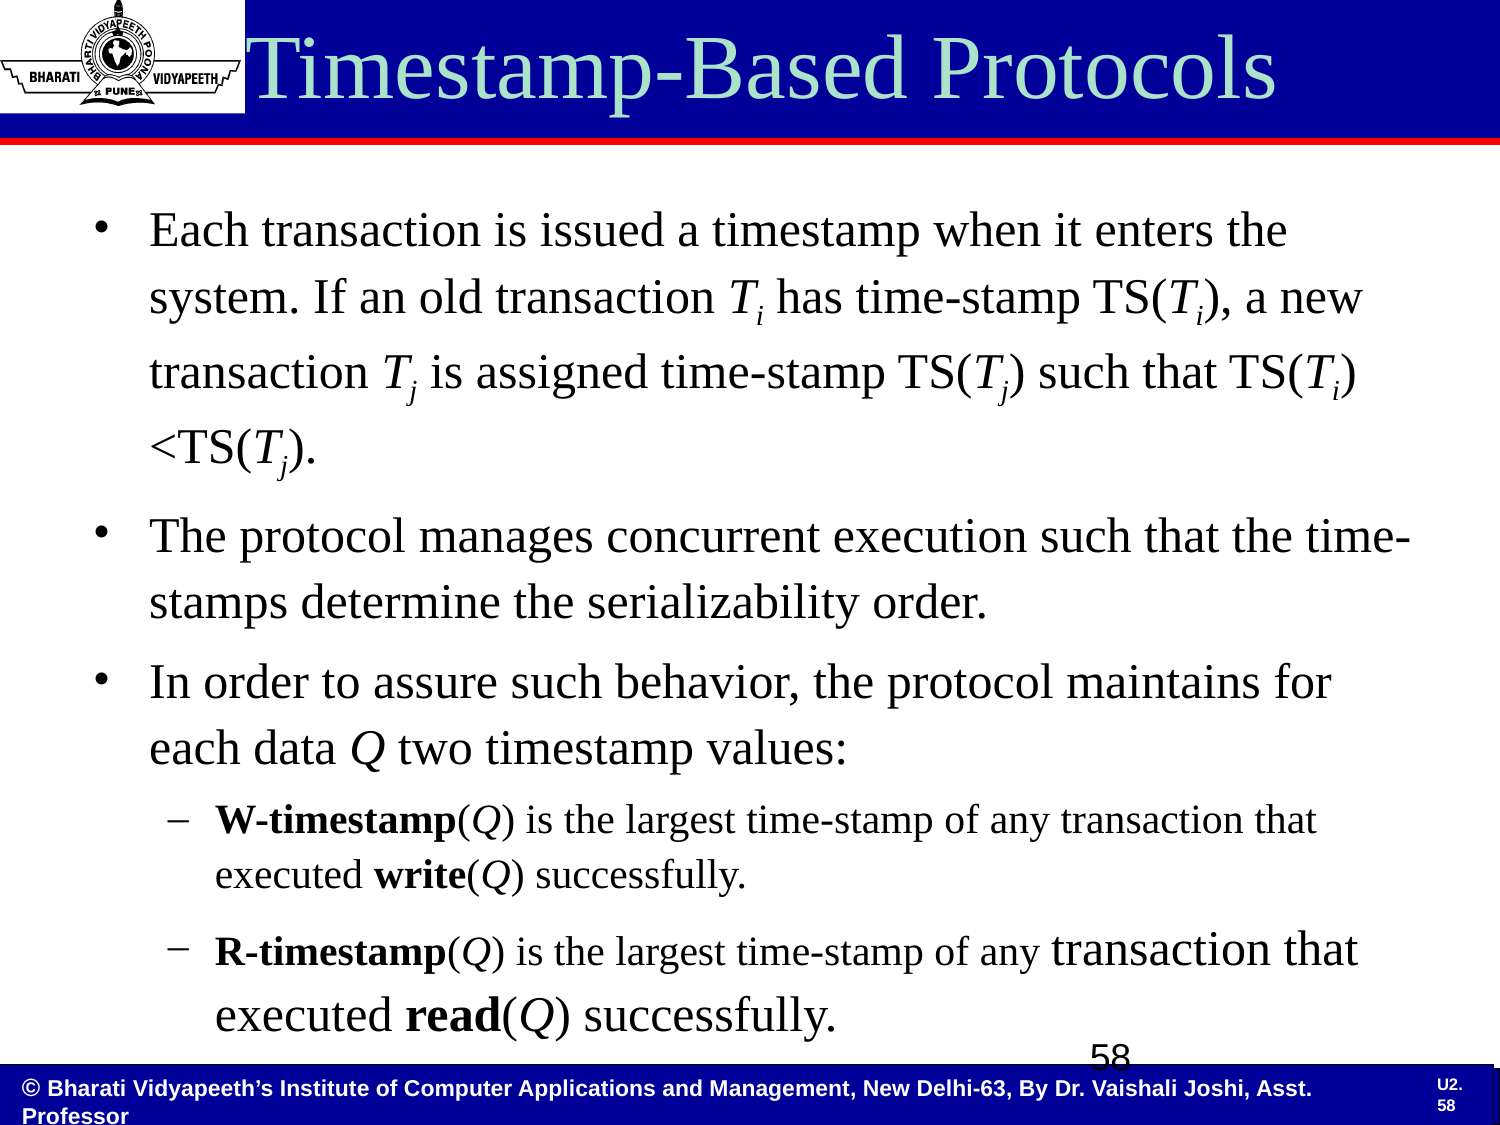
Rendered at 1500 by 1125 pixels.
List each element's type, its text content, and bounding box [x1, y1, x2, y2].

slide_number 58 [1074, 1025, 1388, 1100]
list Each transaction is issued a timestamp when it enters the system. If an old transaction Ti has time-stamp TS(Ti), a new transaction Tj is assigned time-stamp TS(Tj) such that TS(Ti) <TS(Tj). The protocol manages concurrent execution such that the time-stamps determine the serializability order. In order to assure such behavior, the protocol maintains for each data Q two timestamp values: W-timestamp(Q) is the largest time-stamp of any transaction that executed write(Q) successfully. R-timestamp(Q) is the largest time-stamp of any transaction that executed read(Q) successfully. [77, 182, 1451, 826]
title Timestamp-Based Protocols [87, 0, 1438, 182]
picture [0, 0, 87, 106]
